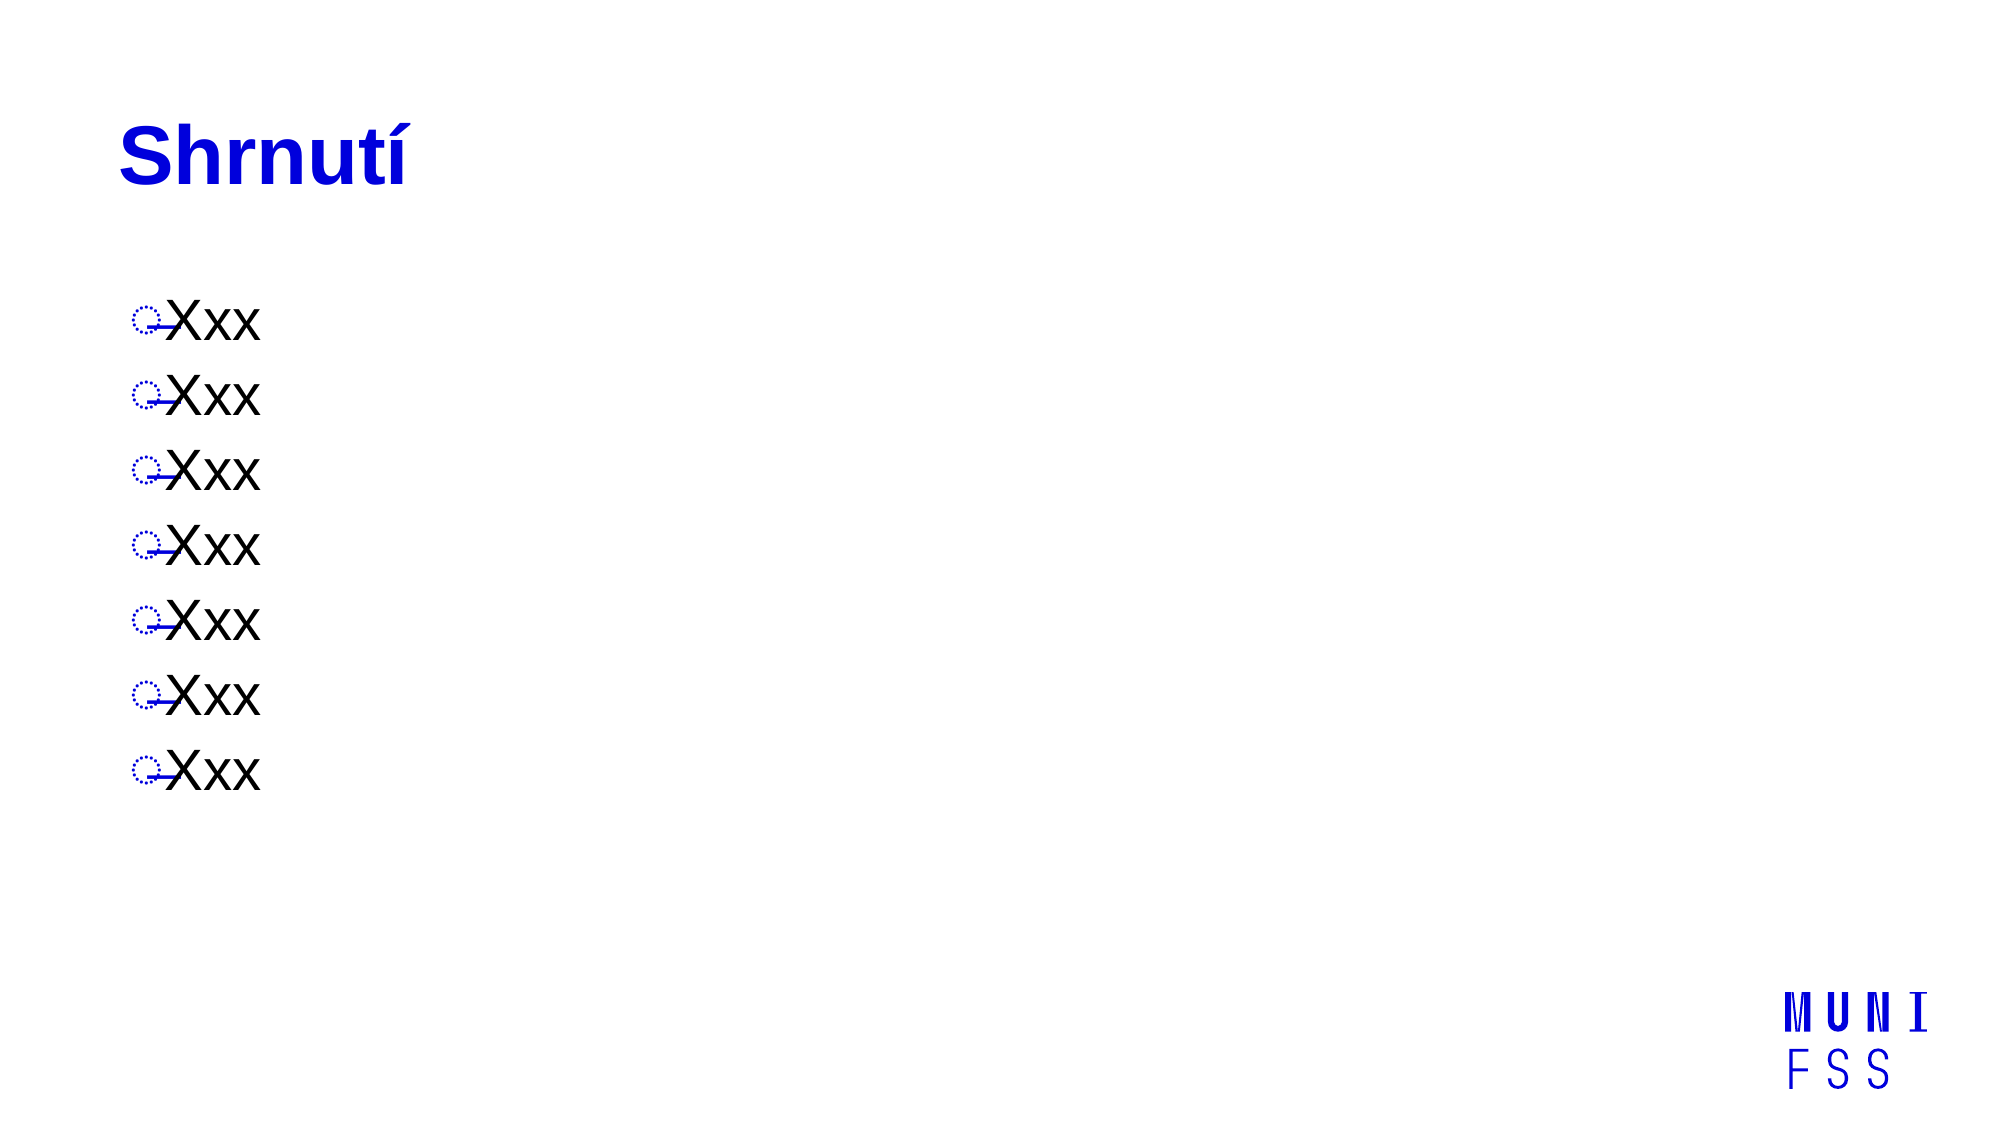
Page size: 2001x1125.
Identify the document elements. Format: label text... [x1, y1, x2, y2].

title Shrnutí [118, 118, 1883, 193]
list Xxx Xxx Xxx Xxx Xxx Xxx Xxx [118, 277, 1883, 957]
